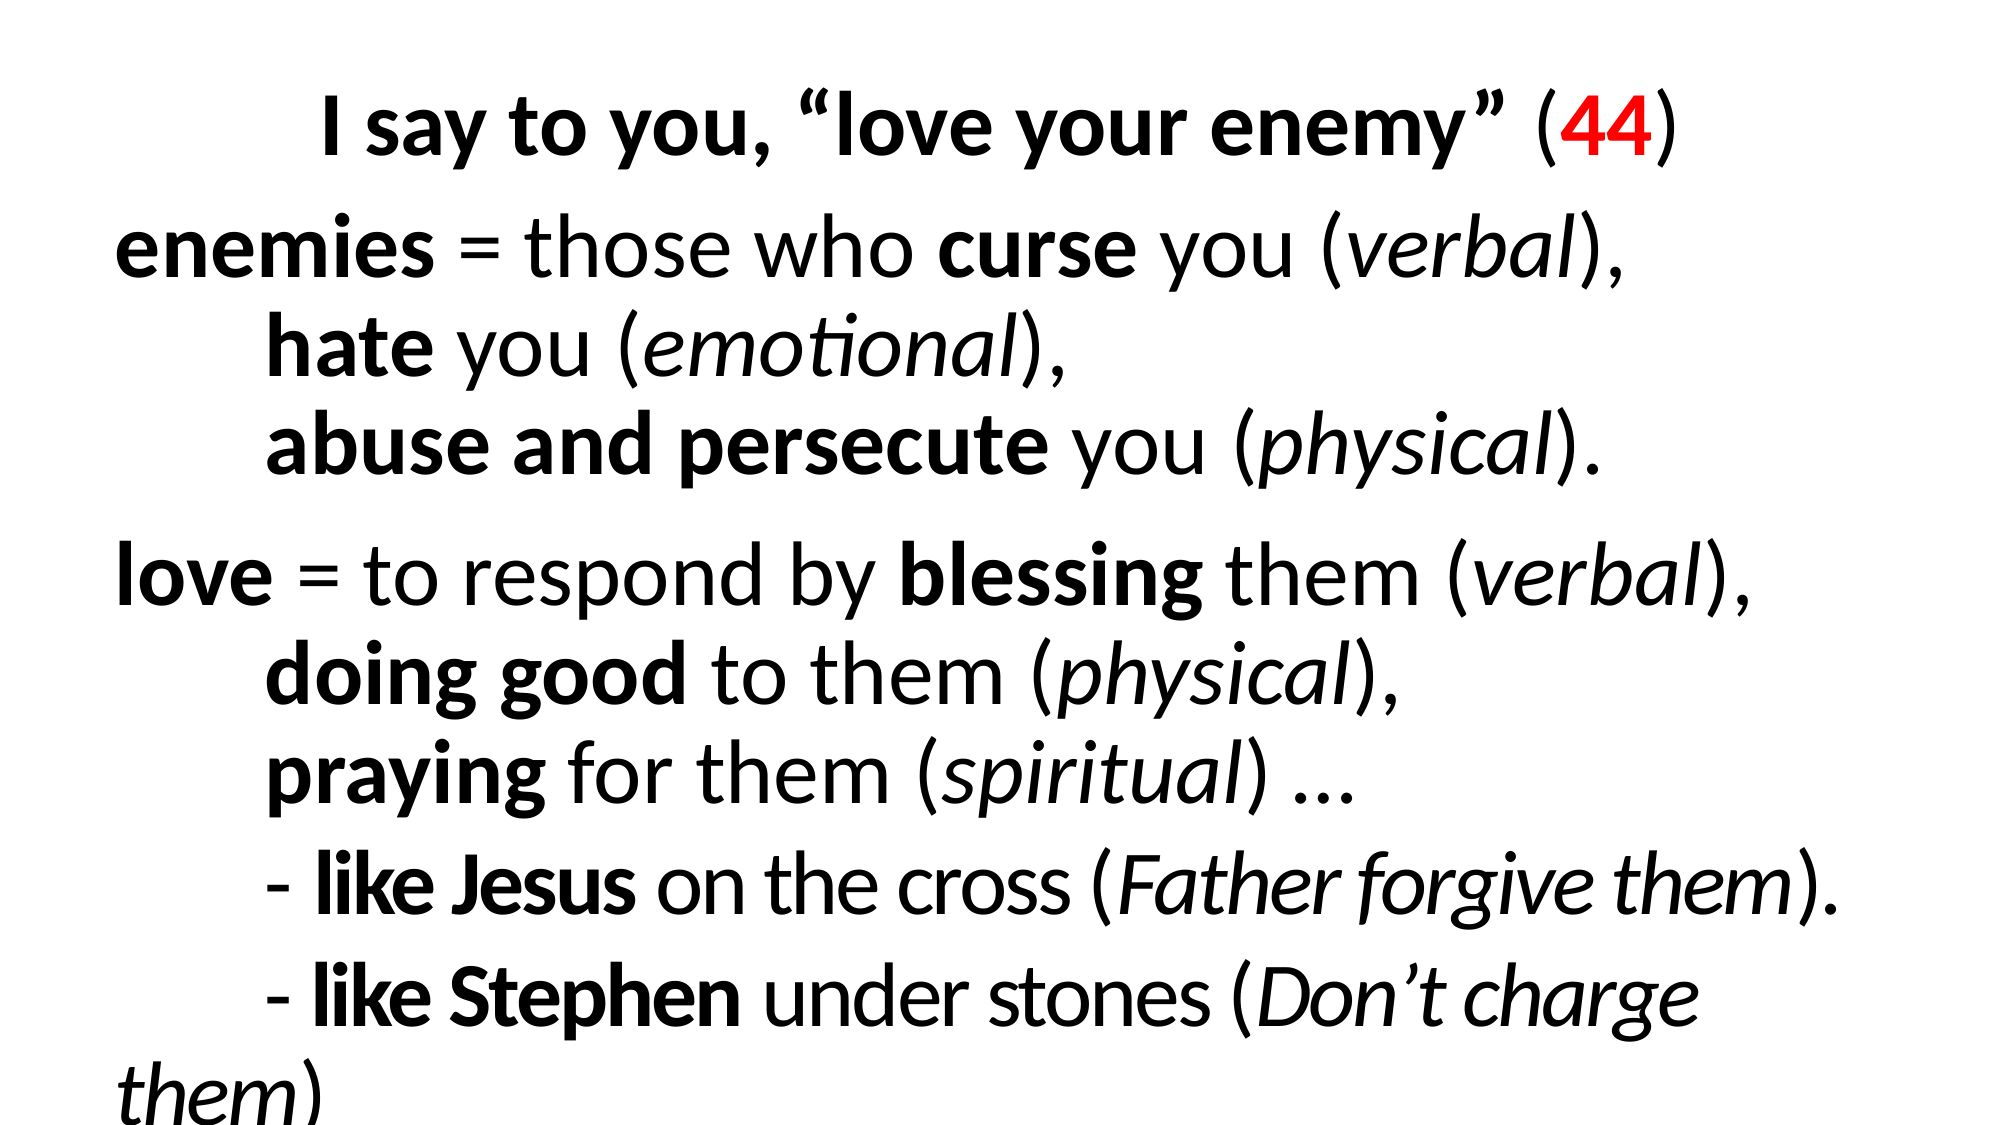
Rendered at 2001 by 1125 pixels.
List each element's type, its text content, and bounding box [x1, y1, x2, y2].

subtitle I say to you, “love your enemy” (44) enemies = those who curse you (verbal), hate you (emotional), abuse and persecute you (physical). love = to respond by blessing them (verbal), doing good to them (physical), praying for them (spiritual) … - like Jesus on the cross (Father forgive them). - like Stephen under stones (Don’t charge them) [99, 69, 1900, 1056]
